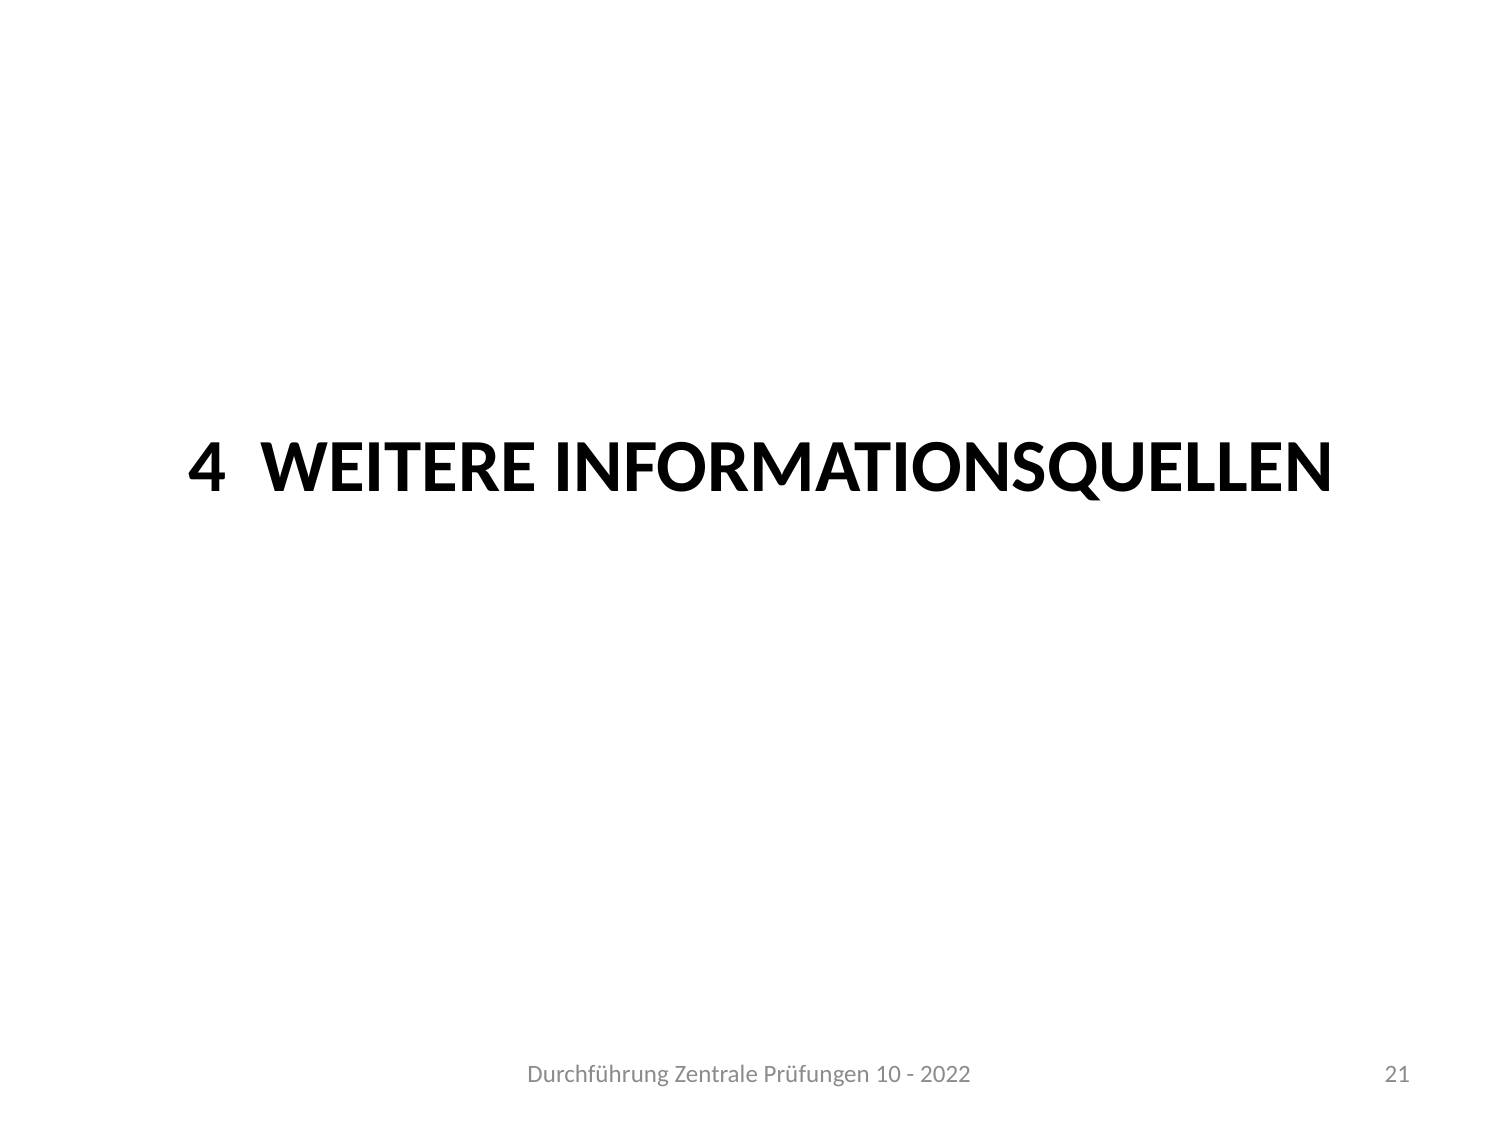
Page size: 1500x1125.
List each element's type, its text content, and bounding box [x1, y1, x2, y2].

footer Durchführung Zentrale Prüfungen 10 - 2022 [512, 1042, 988, 1103]
title 4 Weitere Informationsquellen [123, 408, 1399, 633]
slide_number 21 [1074, 1042, 1425, 1103]
